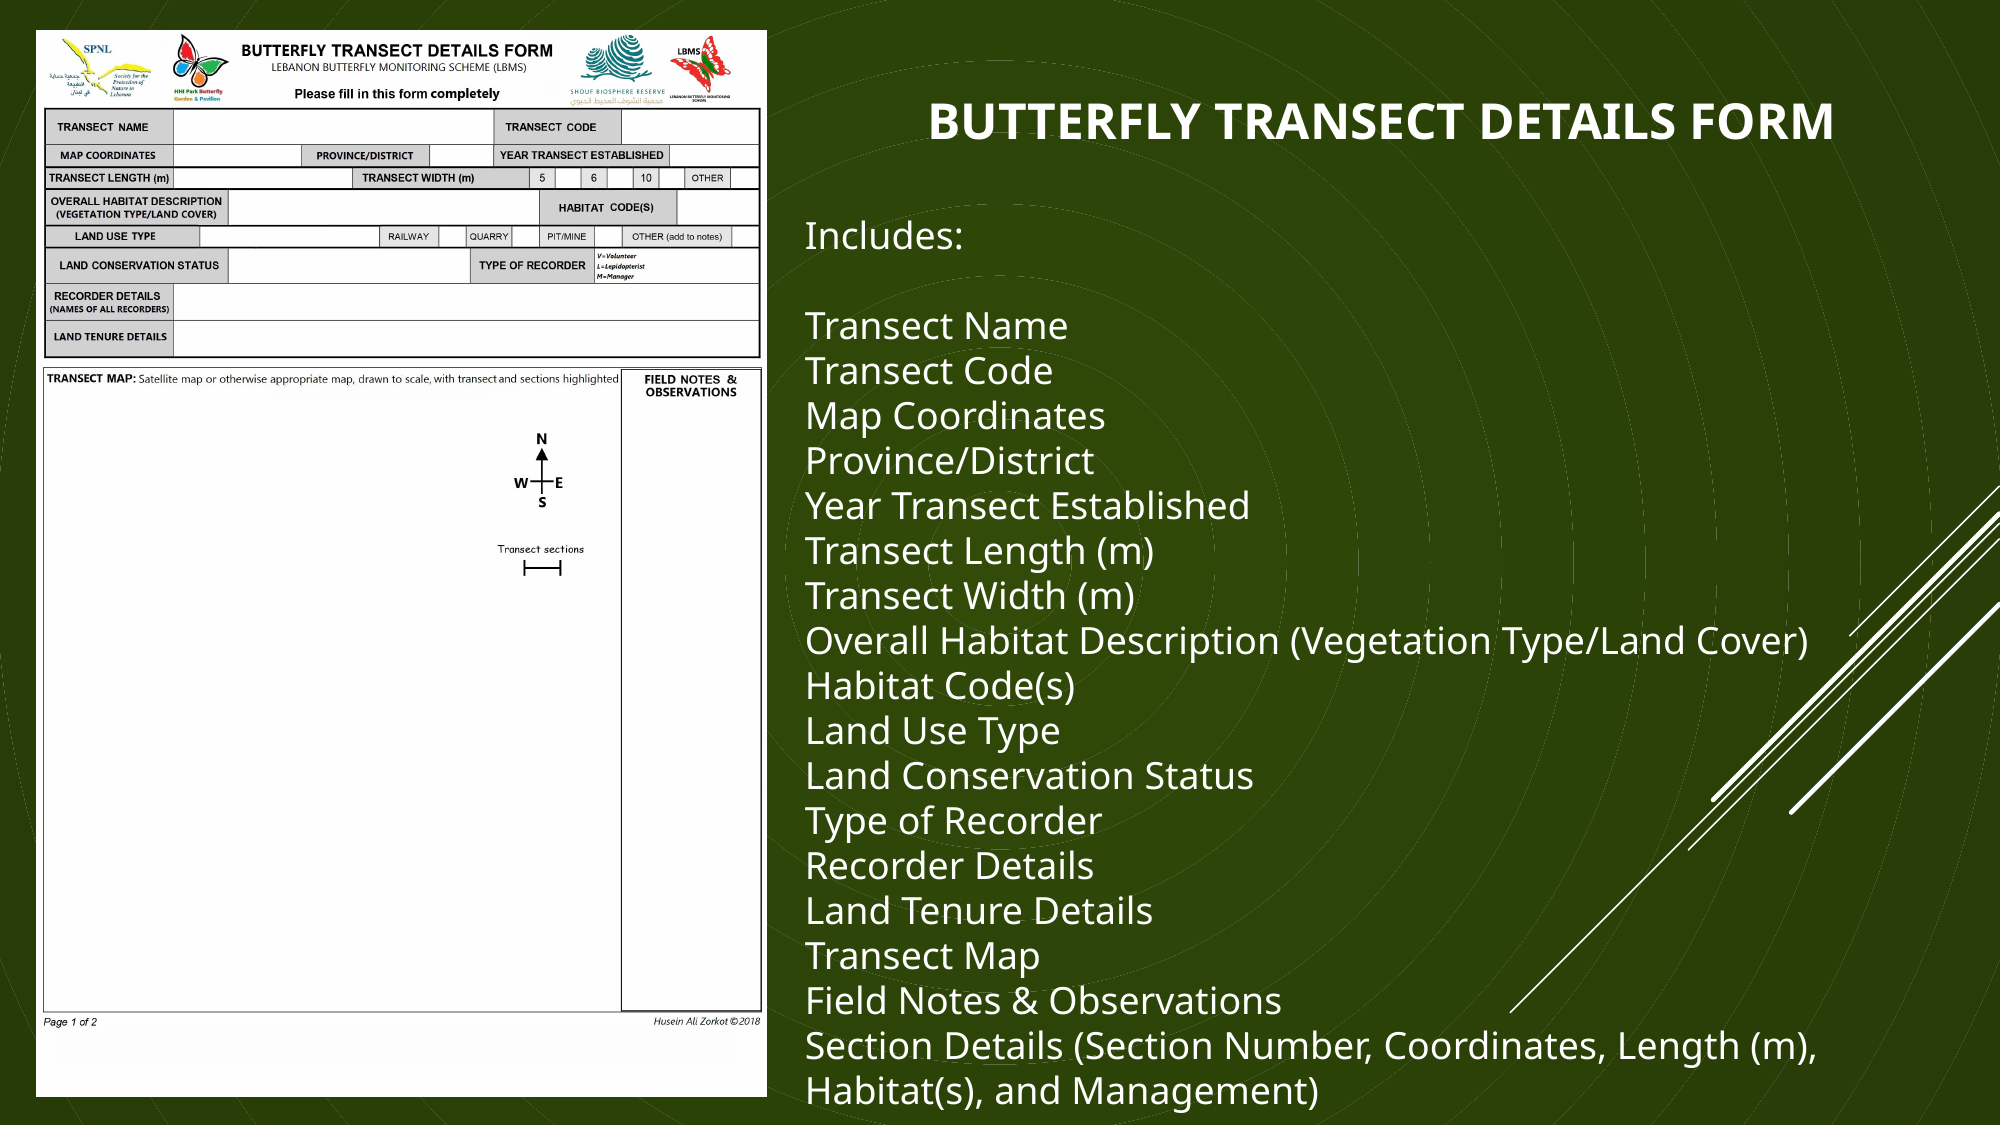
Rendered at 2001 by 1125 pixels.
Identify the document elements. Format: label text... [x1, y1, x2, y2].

text_box Includes: Transect Name Transect Code Map Coordinates Province/District Year Transect Established Transect Length (m) Transect Width (m) Overall Habitat Description (Vegetation Type/Land Cover) Habitat Code(s) Land Use Type Land Conservation Status Type of Recorder Recorder Details Land Tenure Details Transect Map Field Notes & Observations Section Details (Section Number, Coordinates, Length (m), Habitat(s), and Management) [790, 204, 1974, 1120]
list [36, 29, 768, 1098]
title BUTTERFLY TRANSECT DETAILS FORM [790, 81, 1974, 204]
